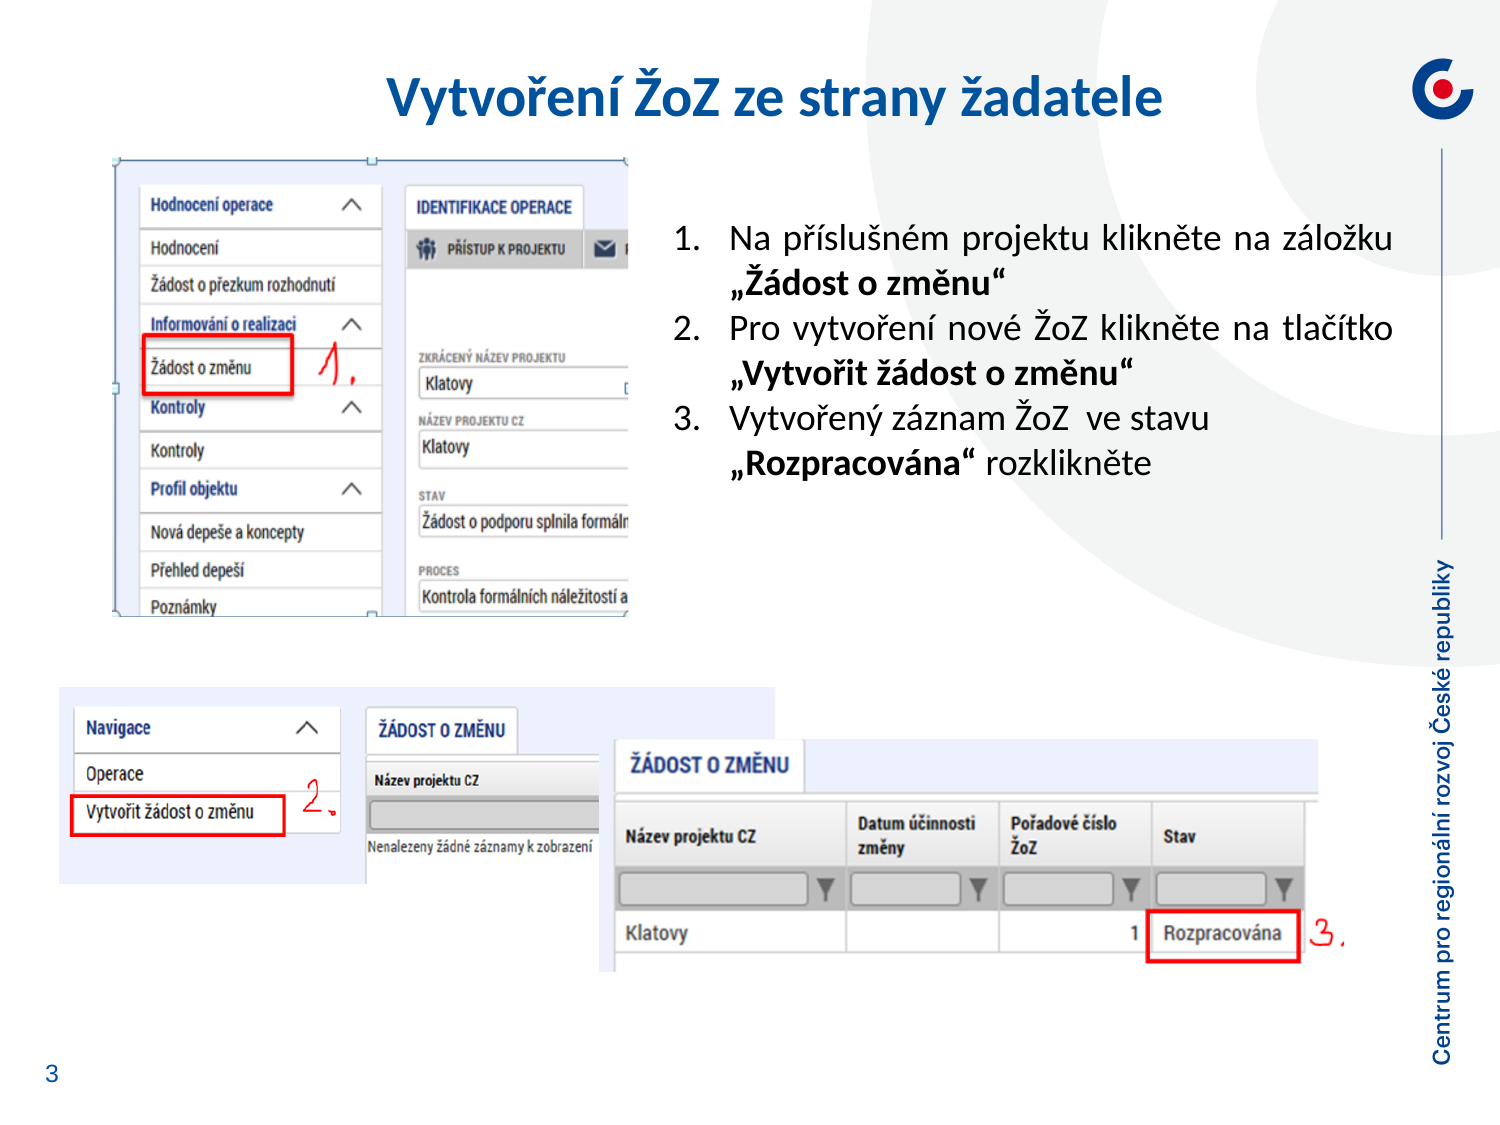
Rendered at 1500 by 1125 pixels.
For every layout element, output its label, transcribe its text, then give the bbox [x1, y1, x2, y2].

picture [0, 0, 1500, 1125]
text_box Vytvoření ŽoZ ze strany žadatele [318, 50, 1232, 136]
text_box Na příslušném projektu klikněte na záložku „Žádost o změnu“ Pro vytvoření nové ŽoZ klikněte na tlačítko „Vytvořit žádost o změnu“ Vytvořený záznam ŽoZ ve stavu „Rozpracována“ rozklikněte [658, 205, 1408, 491]
slide_number 3 [30, 1042, 113, 1103]
